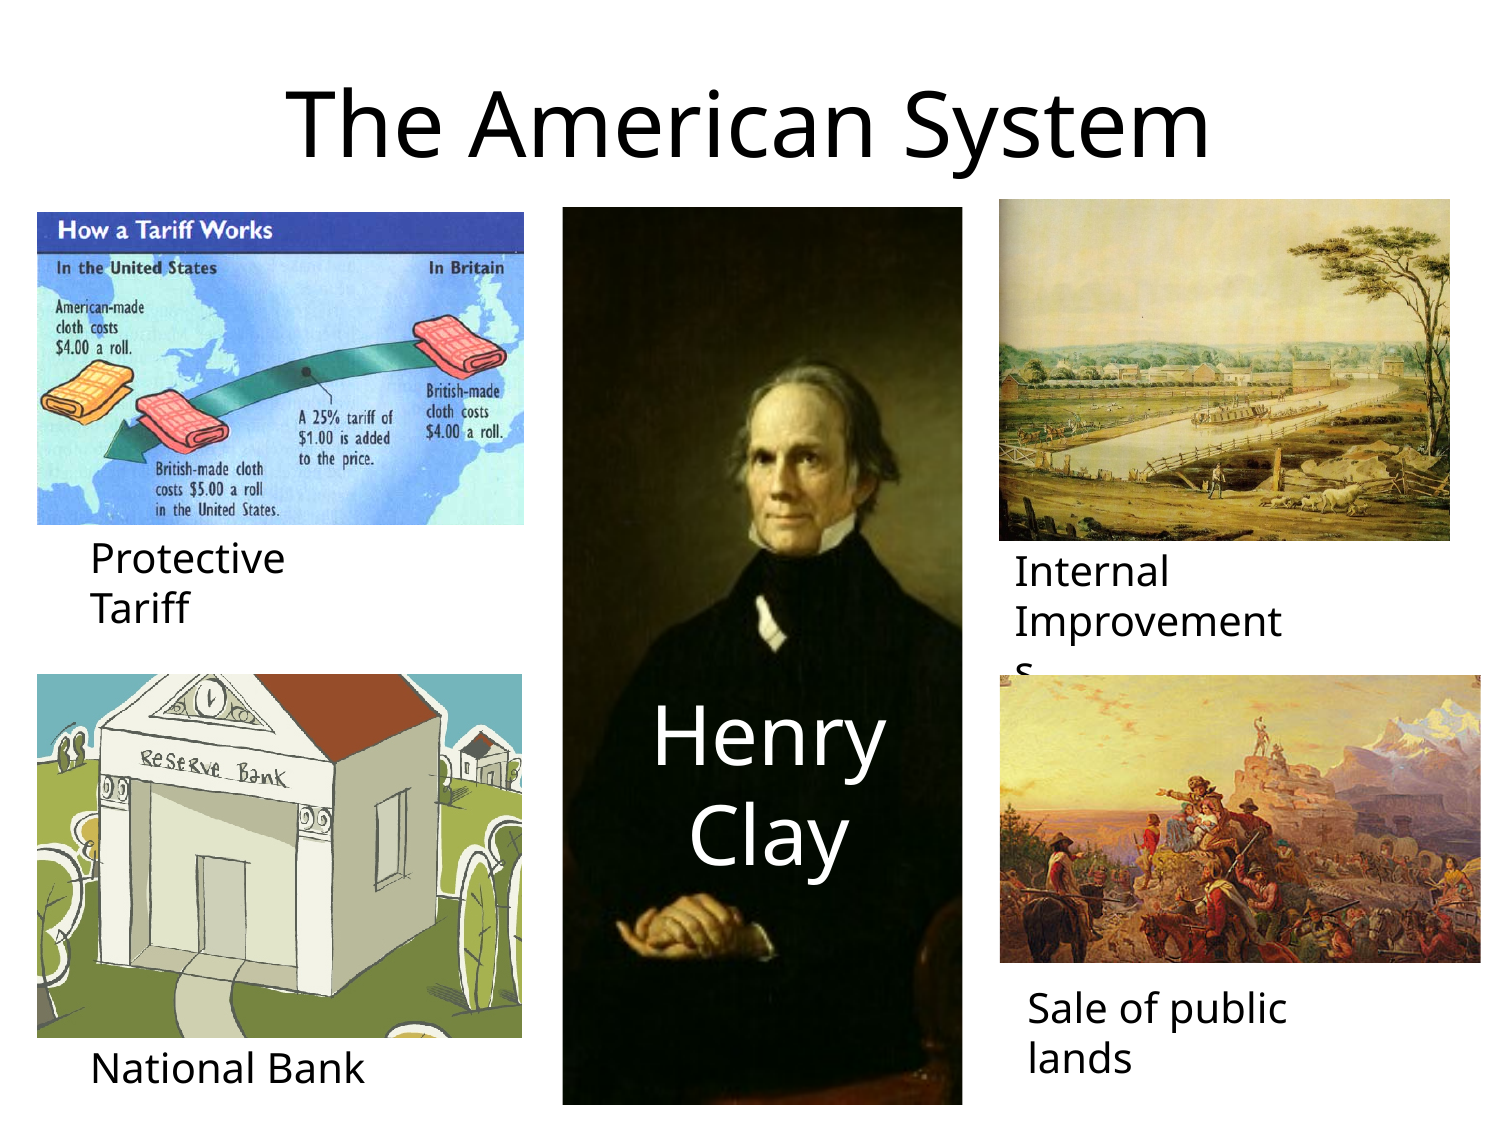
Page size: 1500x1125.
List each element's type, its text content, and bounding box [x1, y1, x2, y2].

text_box National Bank [74, 1046, 388, 1100]
text_box Protective Tariff [74, 534, 388, 640]
picture [37, 674, 522, 1038]
text_box Sale of public lands [1012, 974, 1325, 1090]
picture [562, 206, 963, 1105]
picture [37, 212, 525, 526]
title The American System [112, 0, 1388, 242]
text_box Internal Improvements [999, 549, 1313, 674]
picture [999, 674, 1481, 963]
picture [999, 199, 1451, 541]
